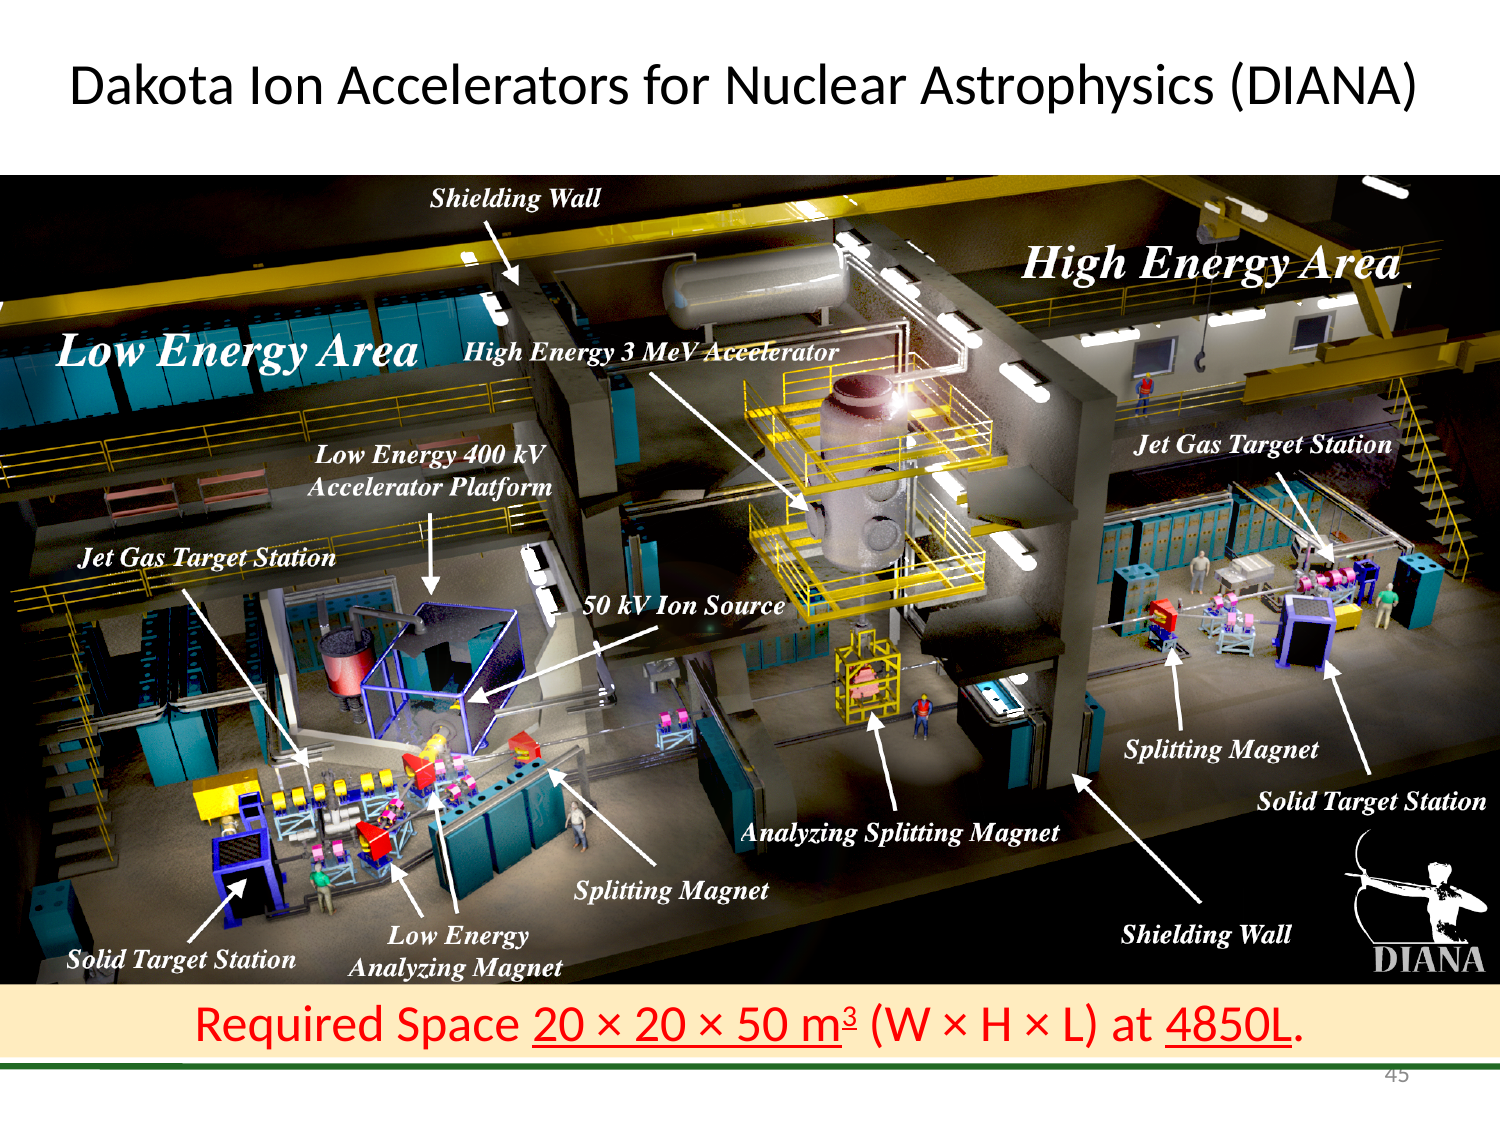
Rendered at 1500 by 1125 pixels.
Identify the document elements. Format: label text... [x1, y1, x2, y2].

slide_number 45 [1074, 1058, 1425, 1066]
title Dakota Ion Accelerators for Nuclear Astrophysics (DIANA) [37, 24, 1450, 138]
slide_number 45 [1074, 1067, 1425, 1103]
text_box Required Space 20 × 20 × 50 m3 (W × H × L) at 4850L. [0, 992, 1500, 1058]
picture [0, 175, 1500, 985]
